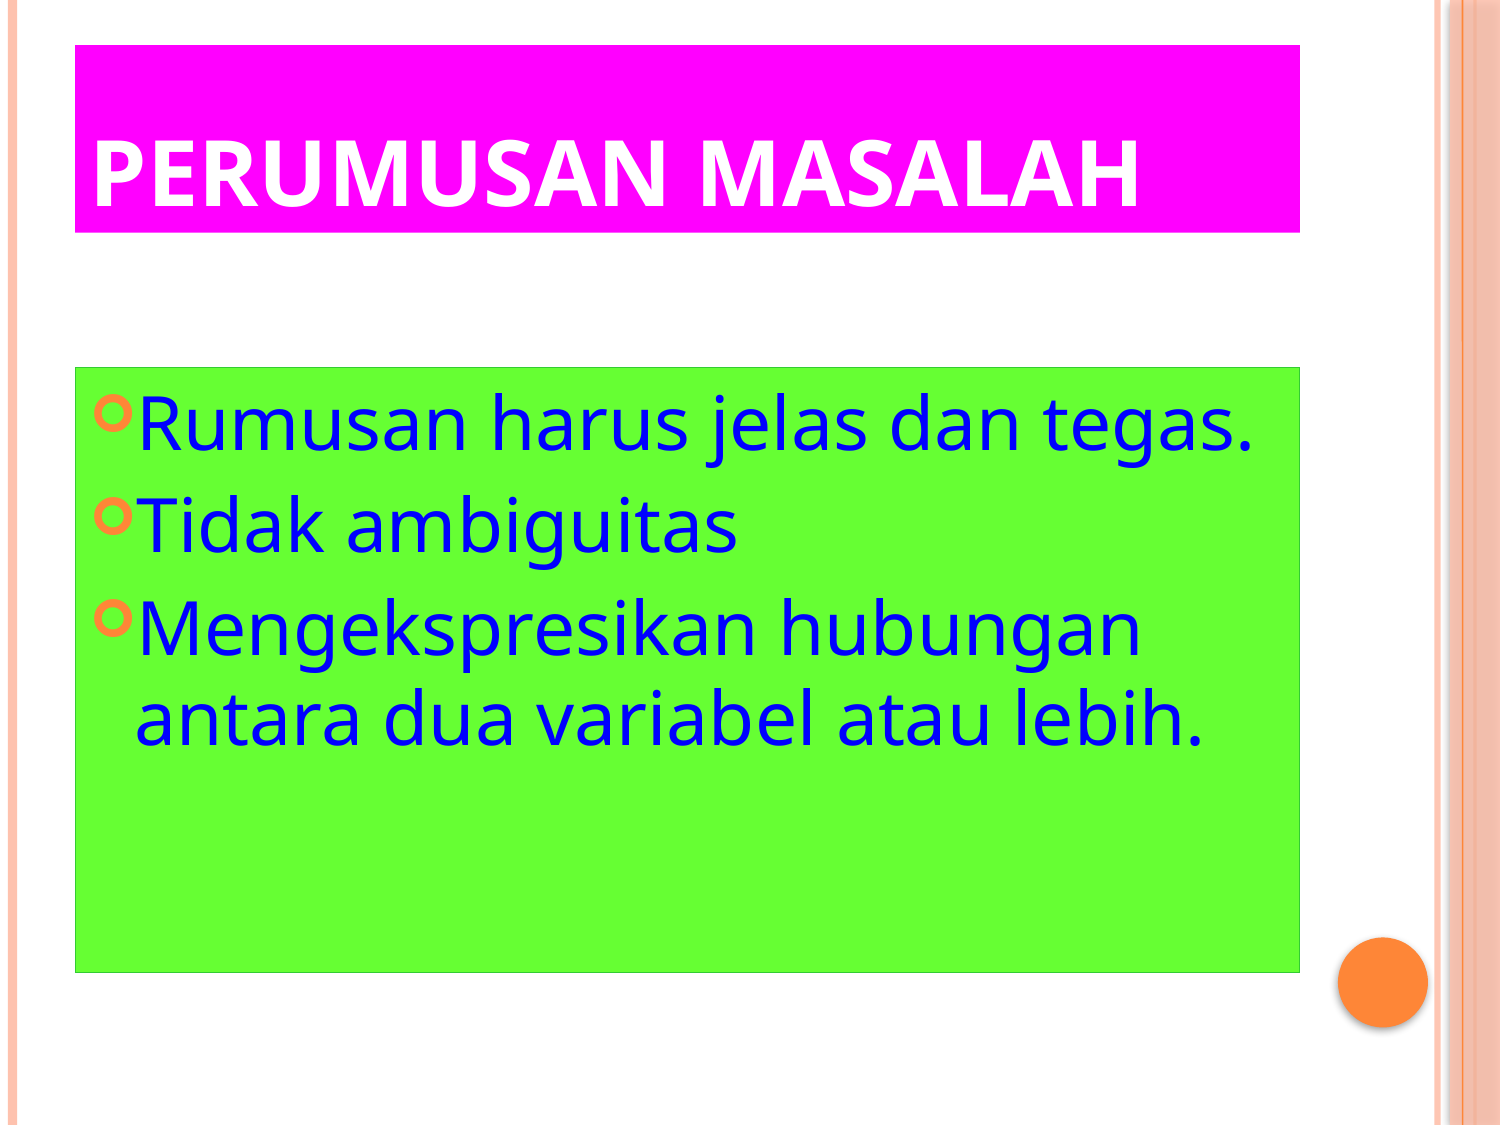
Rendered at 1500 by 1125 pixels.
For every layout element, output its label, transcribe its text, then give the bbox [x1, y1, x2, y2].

title Perumusan Masalah [75, 45, 1300, 233]
list Rumusan harus jelas dan tegas. Tidak ambiguitas Mengekspresikan hubungan antara dua variabel atau lebih. [75, 367, 1300, 973]
